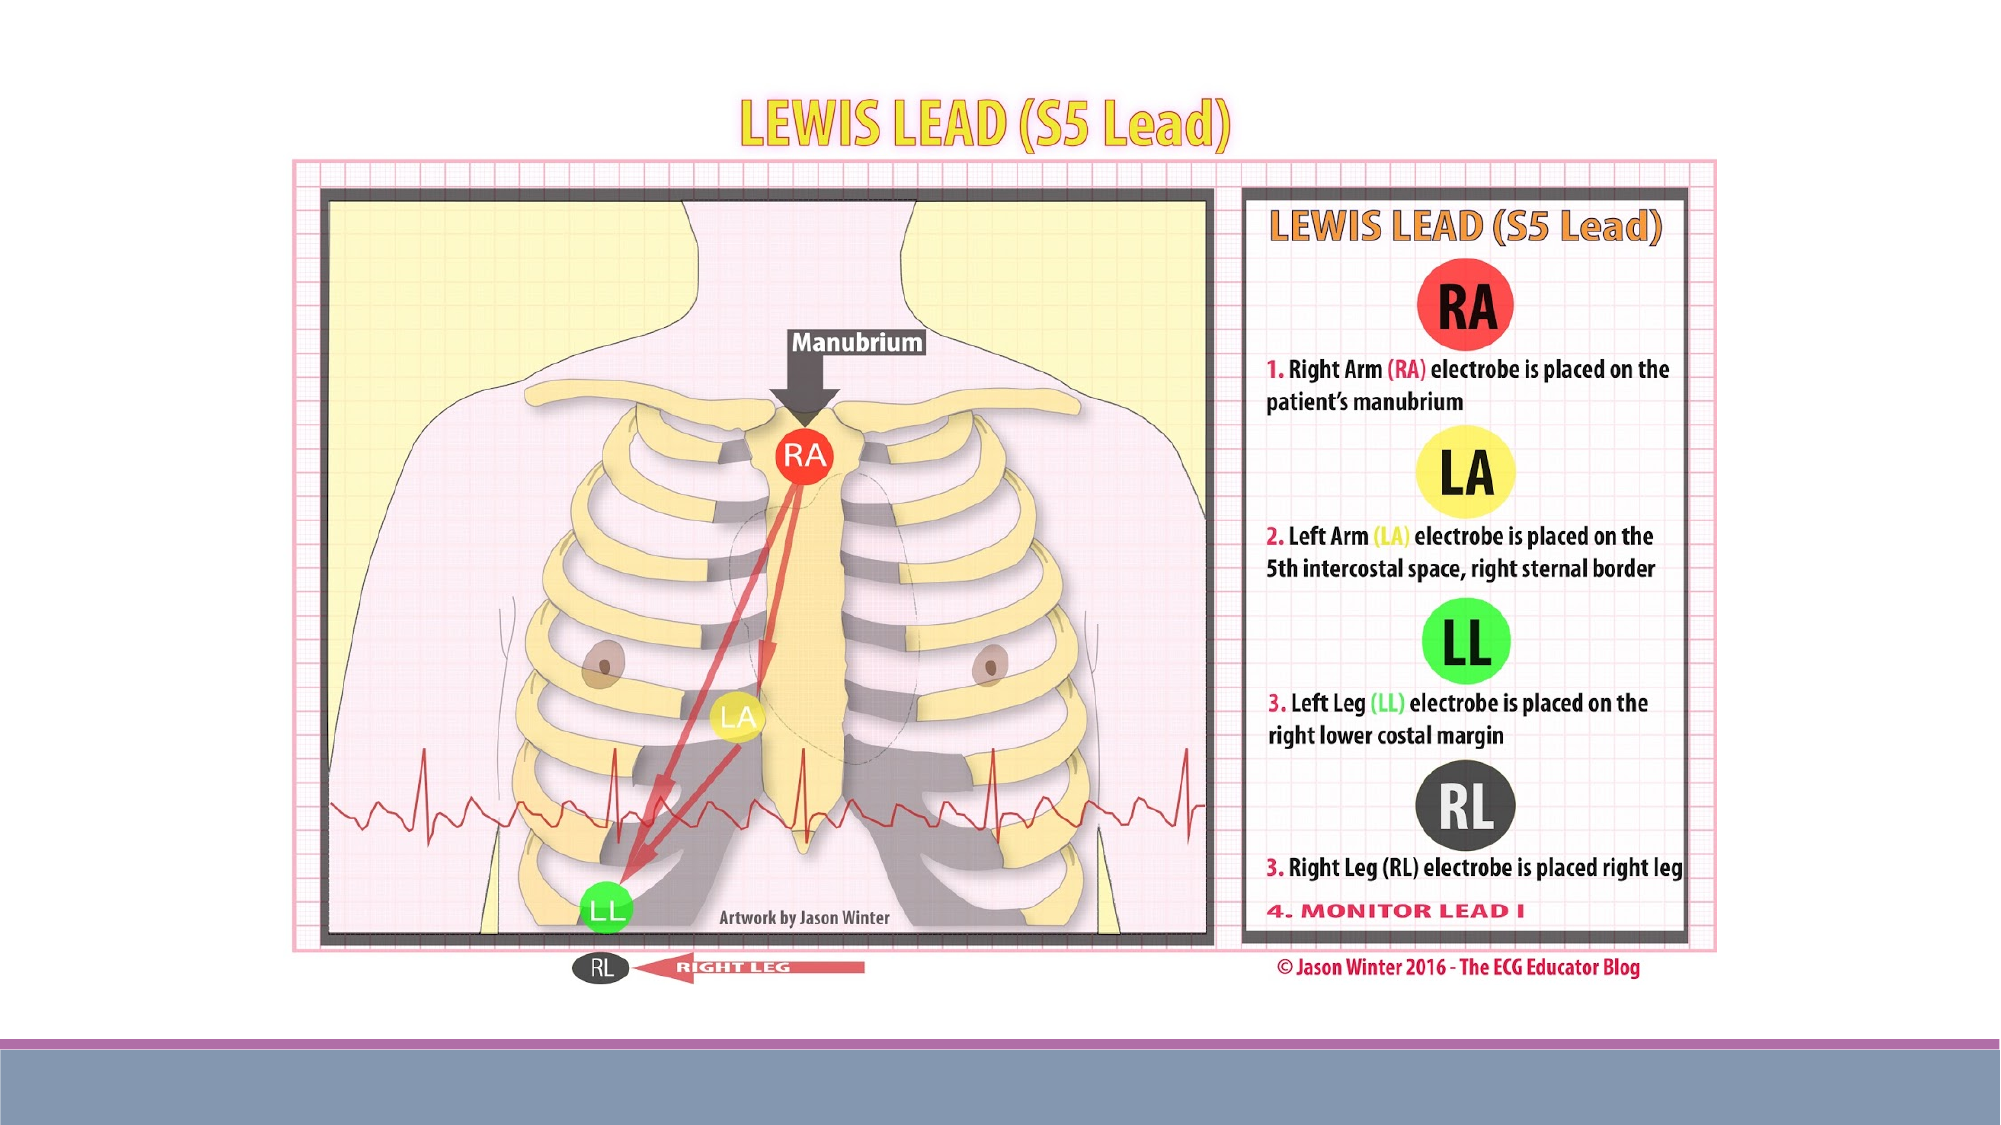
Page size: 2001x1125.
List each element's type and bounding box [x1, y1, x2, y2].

list [282, 83, 1718, 985]
